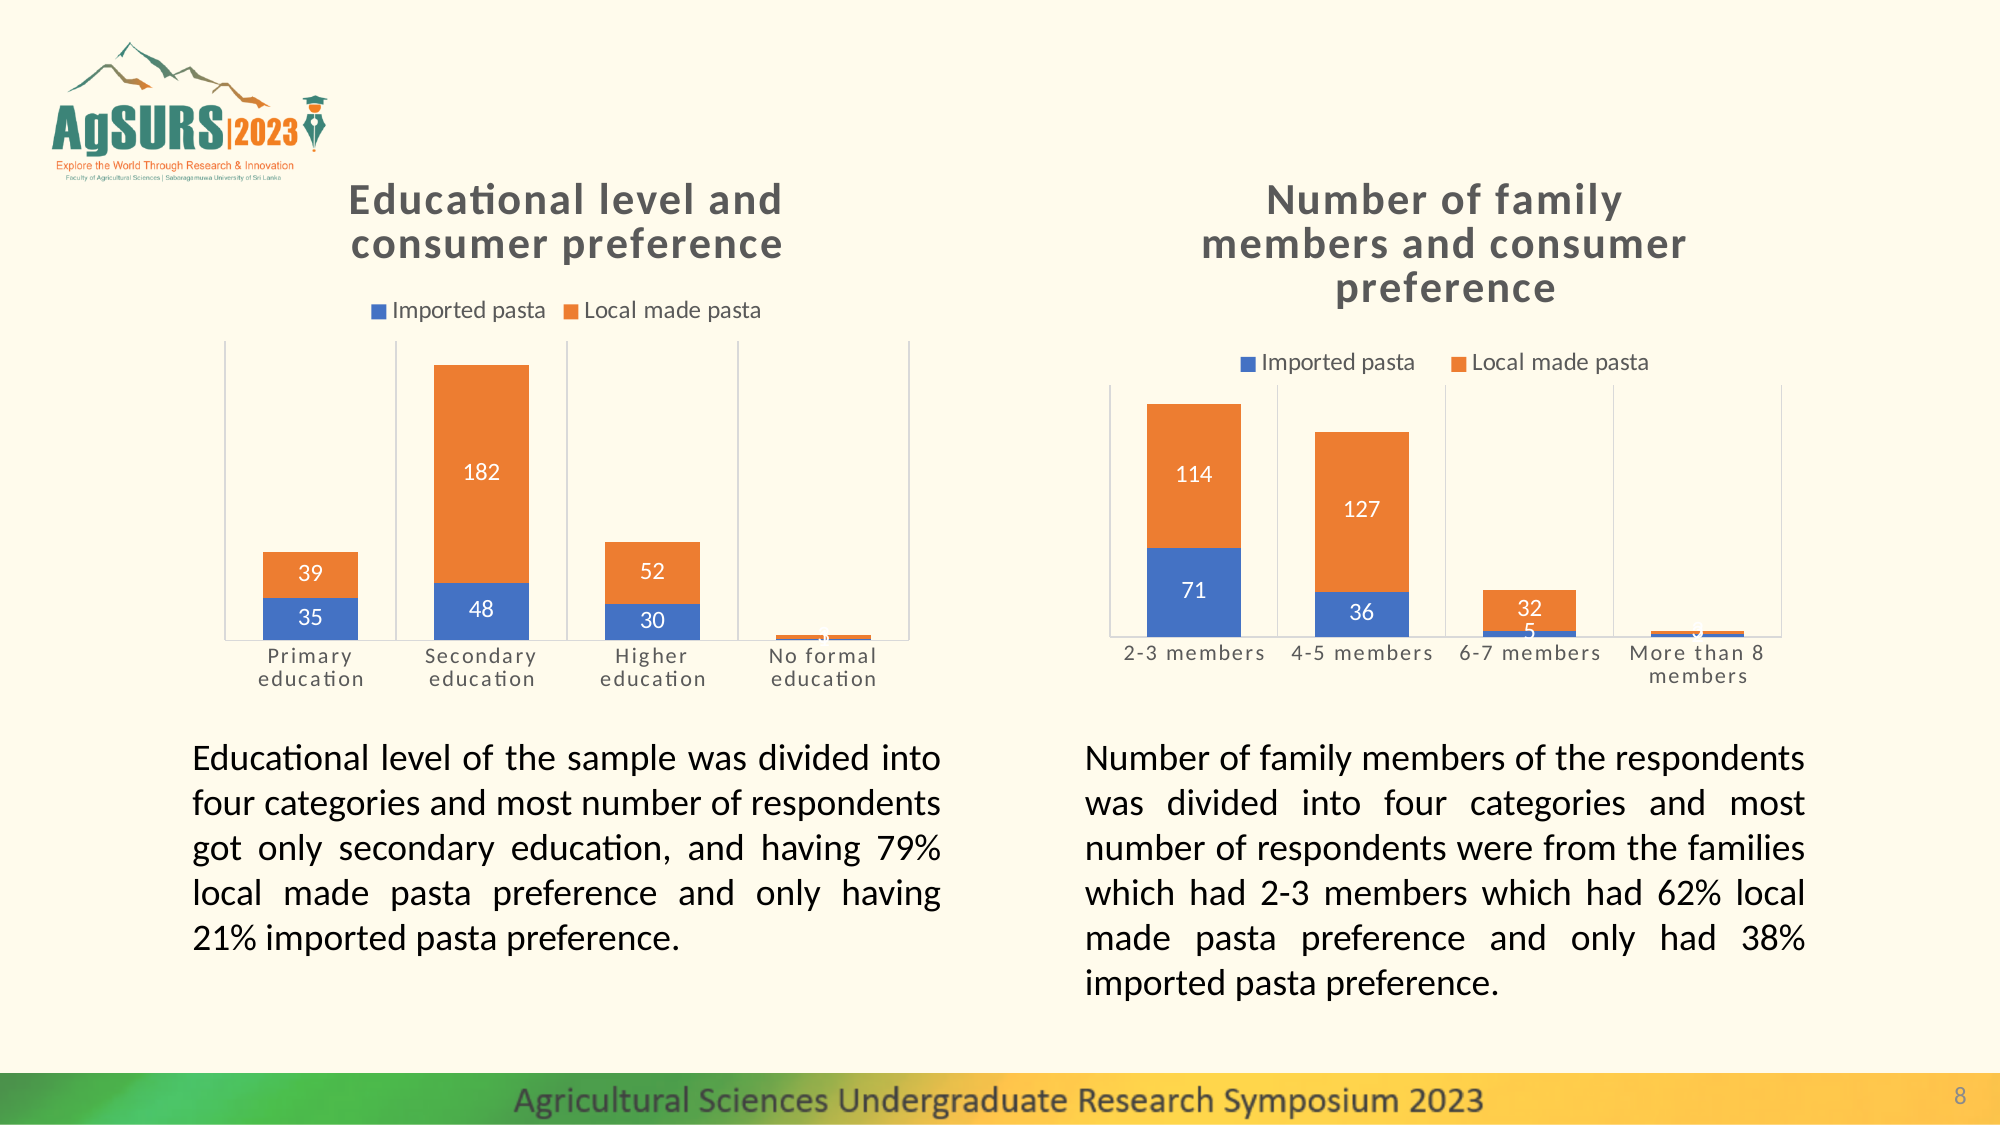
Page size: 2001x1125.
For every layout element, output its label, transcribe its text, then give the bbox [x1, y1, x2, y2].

text_box Number of family members of the respondents was divided into four categories and most number of respondents were from the families which had 2-3 members which had 62% local made pasta preference and only had 38% imported pasta preference. [1070, 725, 1822, 1011]
chart [210, 149, 924, 705]
picture [0, 0, 2000, 1125]
text_box Educational level of the sample was divided into four categories and most number of respondents got only secondary education, and having 79% local made pasta preference and only having 21% imported pasta preference. [177, 725, 957, 966]
slide_number 8 [1531, 1065, 1982, 1125]
chart [1095, 149, 1796, 701]
